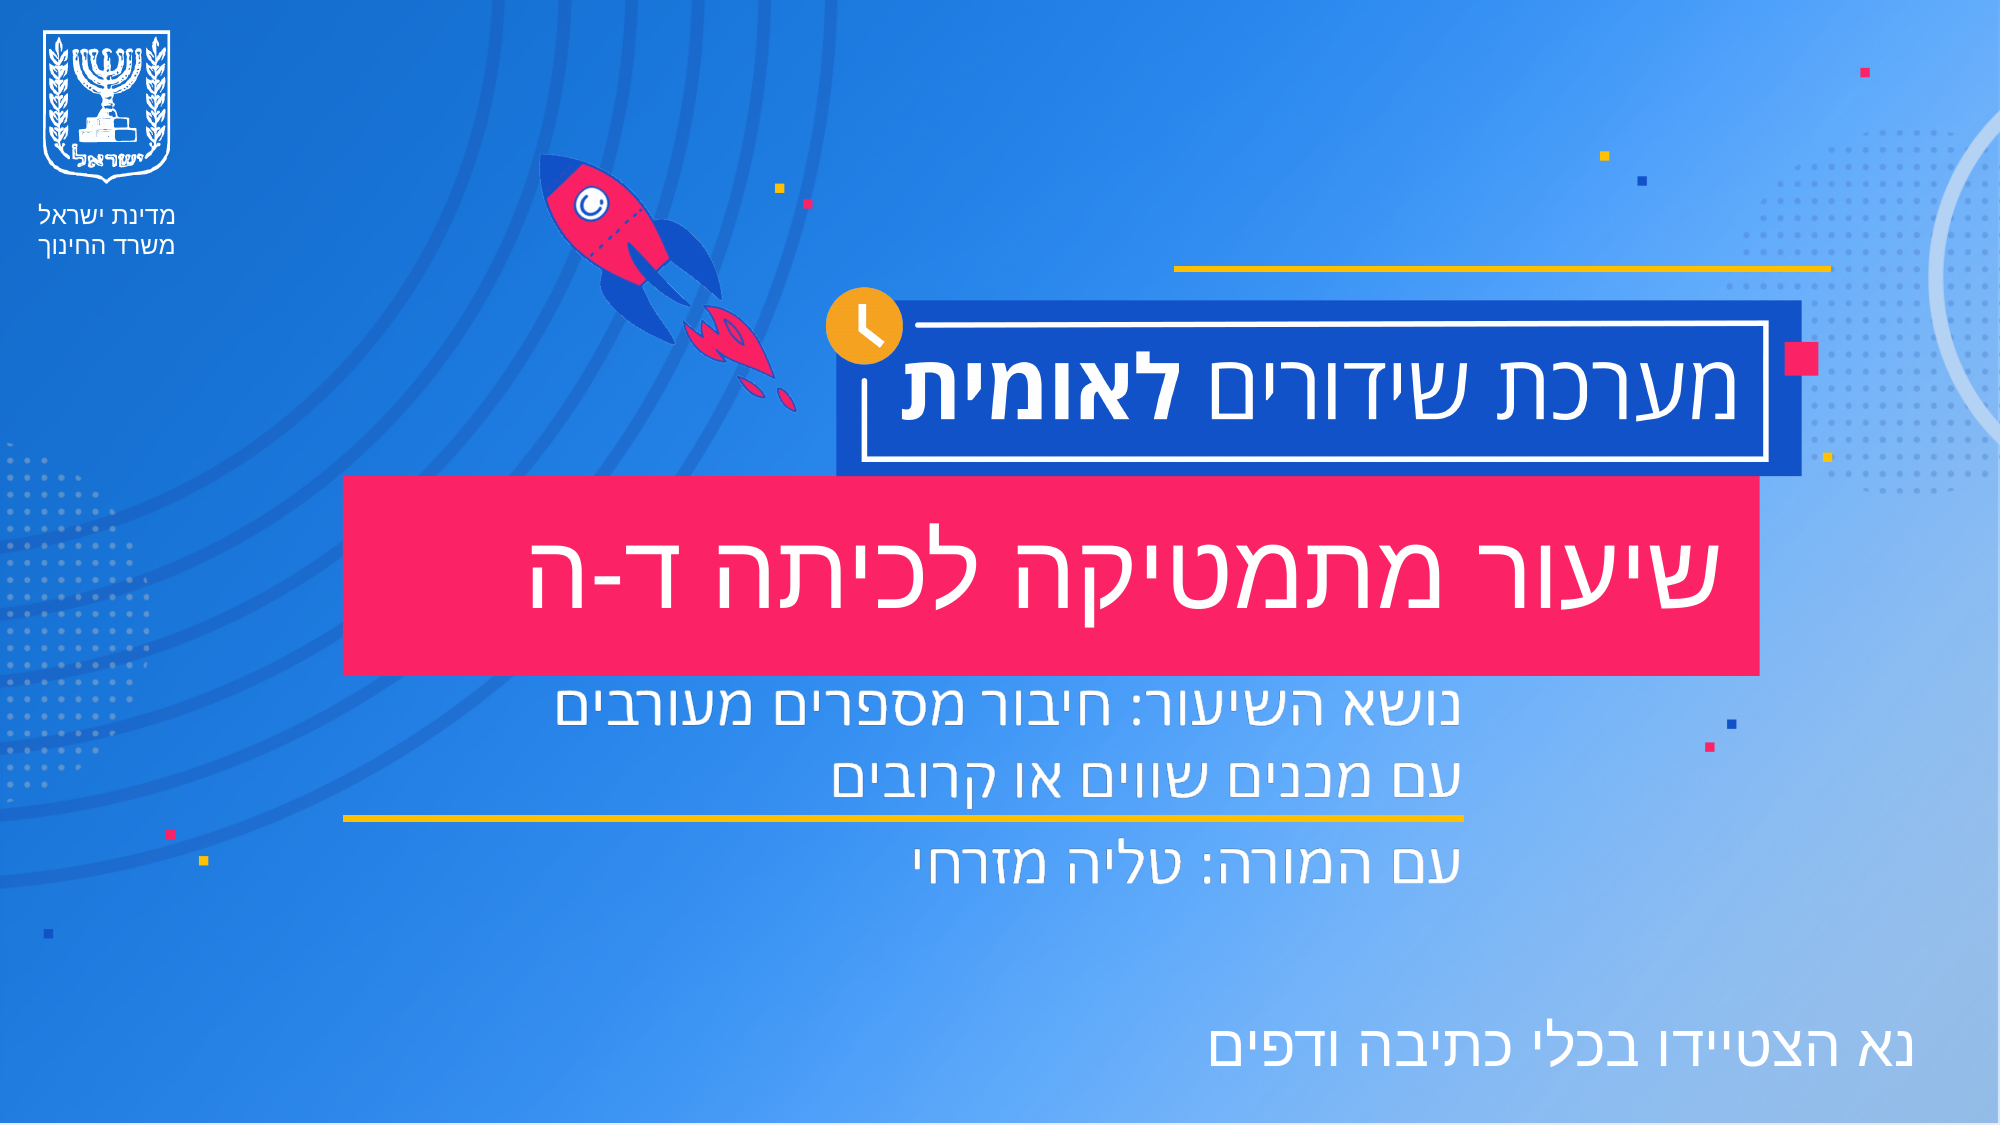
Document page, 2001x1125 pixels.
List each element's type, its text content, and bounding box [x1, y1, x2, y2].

list נא הצטיידו בכלי כתיבה ודפים [68, 1008, 1933, 1101]
picture [0, 0, 2001, 1123]
list שיעור מתמטיקה לכיתה ד-ה [364, 507, 1740, 643]
